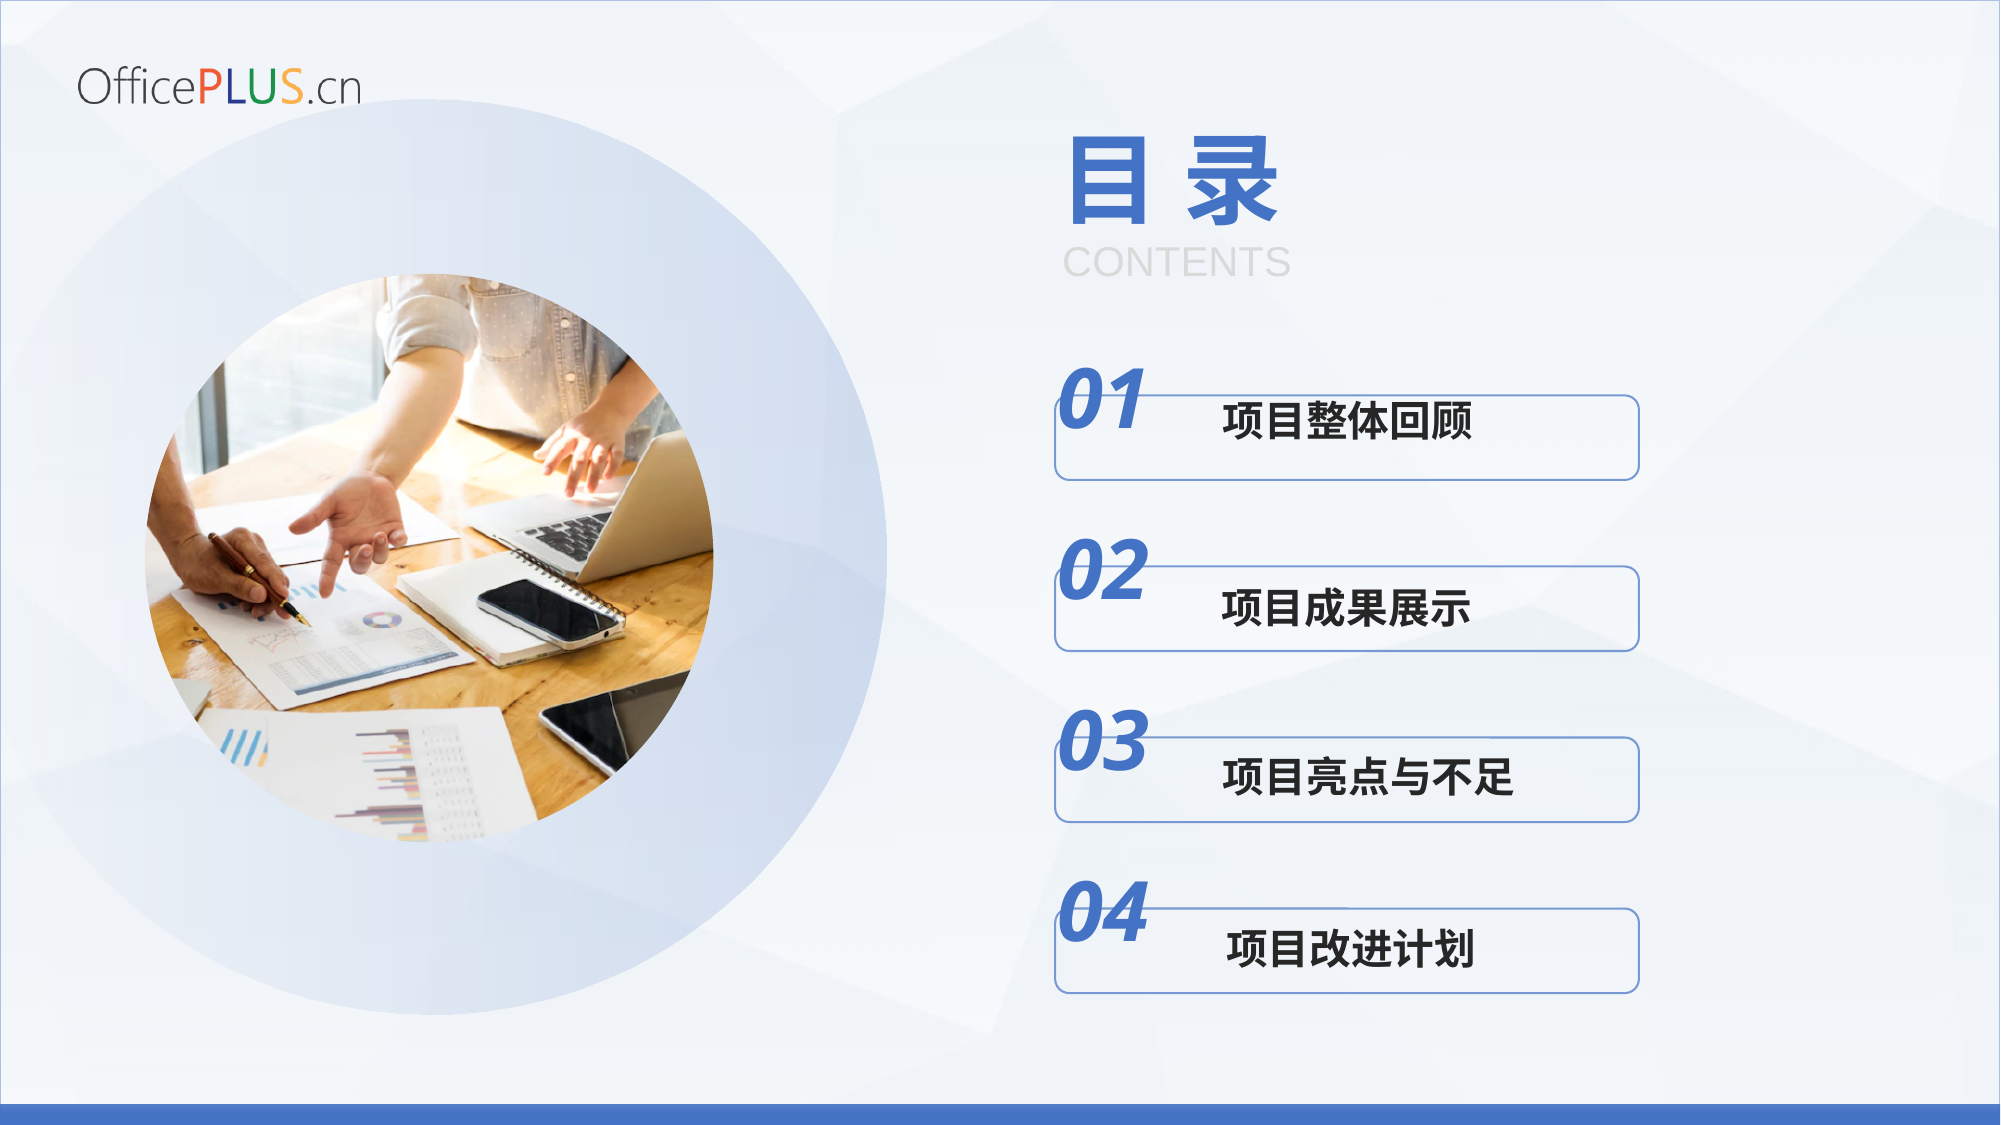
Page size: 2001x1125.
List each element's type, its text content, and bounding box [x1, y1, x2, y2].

picture [144, 273, 714, 843]
text_box 项目成果展示 [1206, 565, 1532, 655]
text_box 项目亮点与不足 [1207, 734, 1578, 824]
title 项目整体回顾 [1207, 393, 1543, 482]
text_box 项目改进计划 [1211, 907, 1570, 996]
picture [78, 66, 360, 104]
